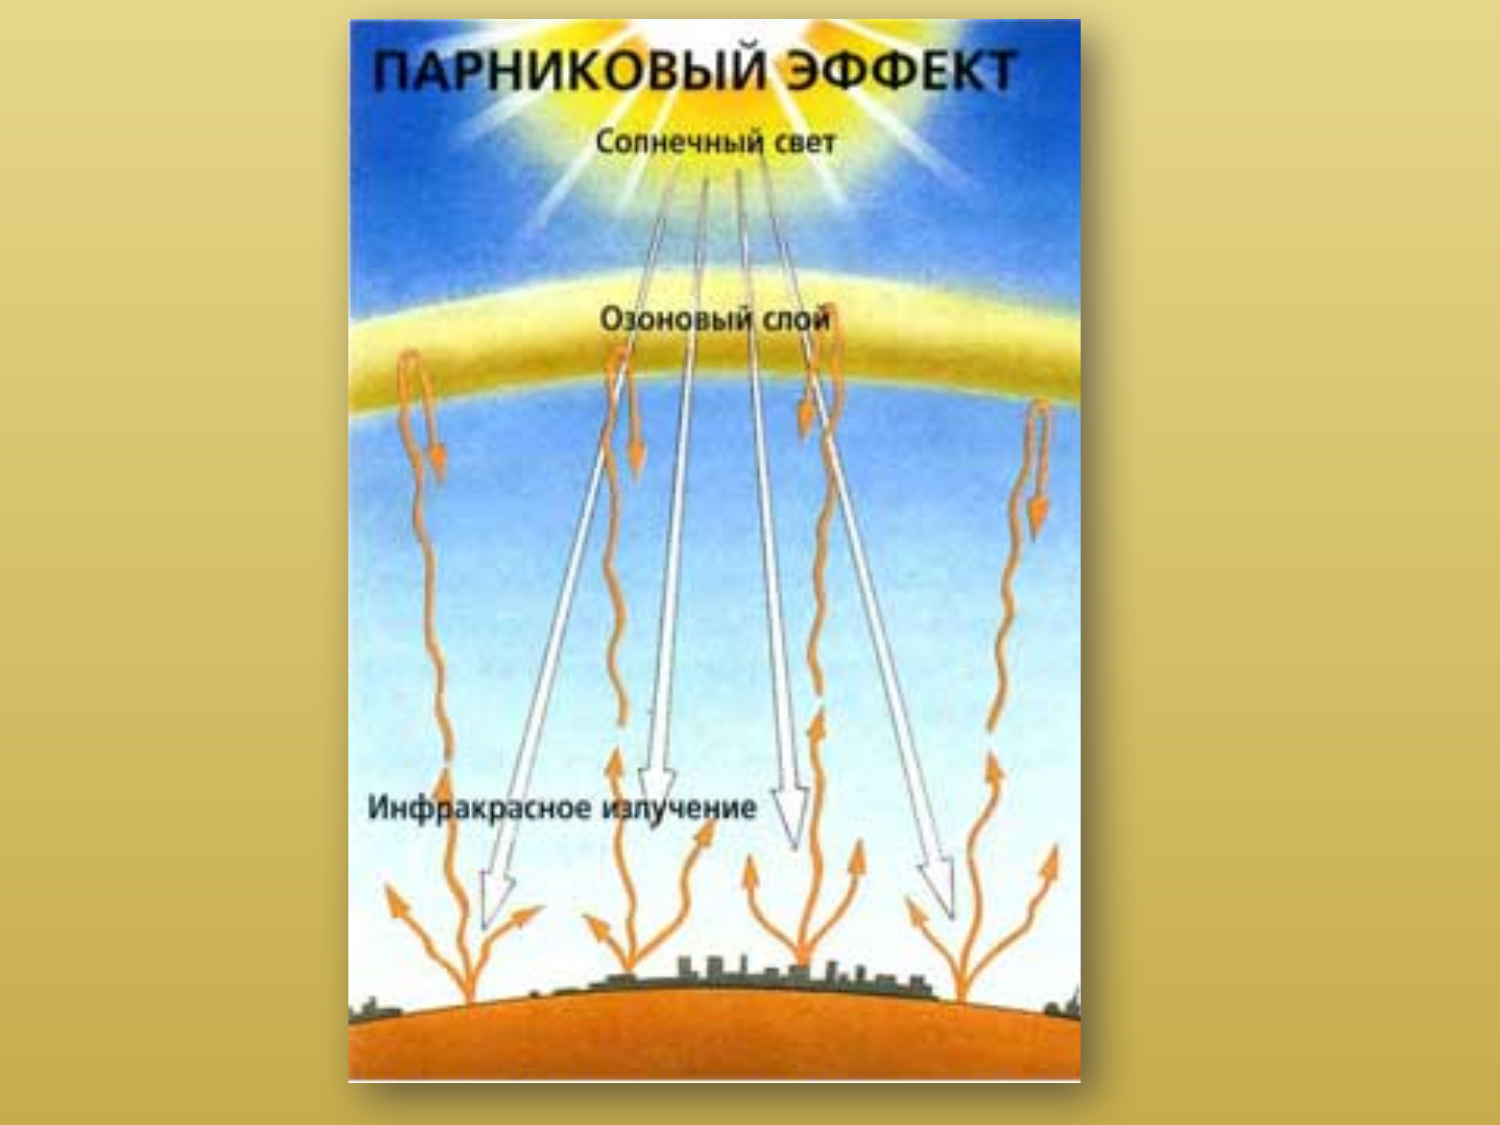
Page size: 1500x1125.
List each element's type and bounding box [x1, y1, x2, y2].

picture [348, 18, 1081, 1083]
